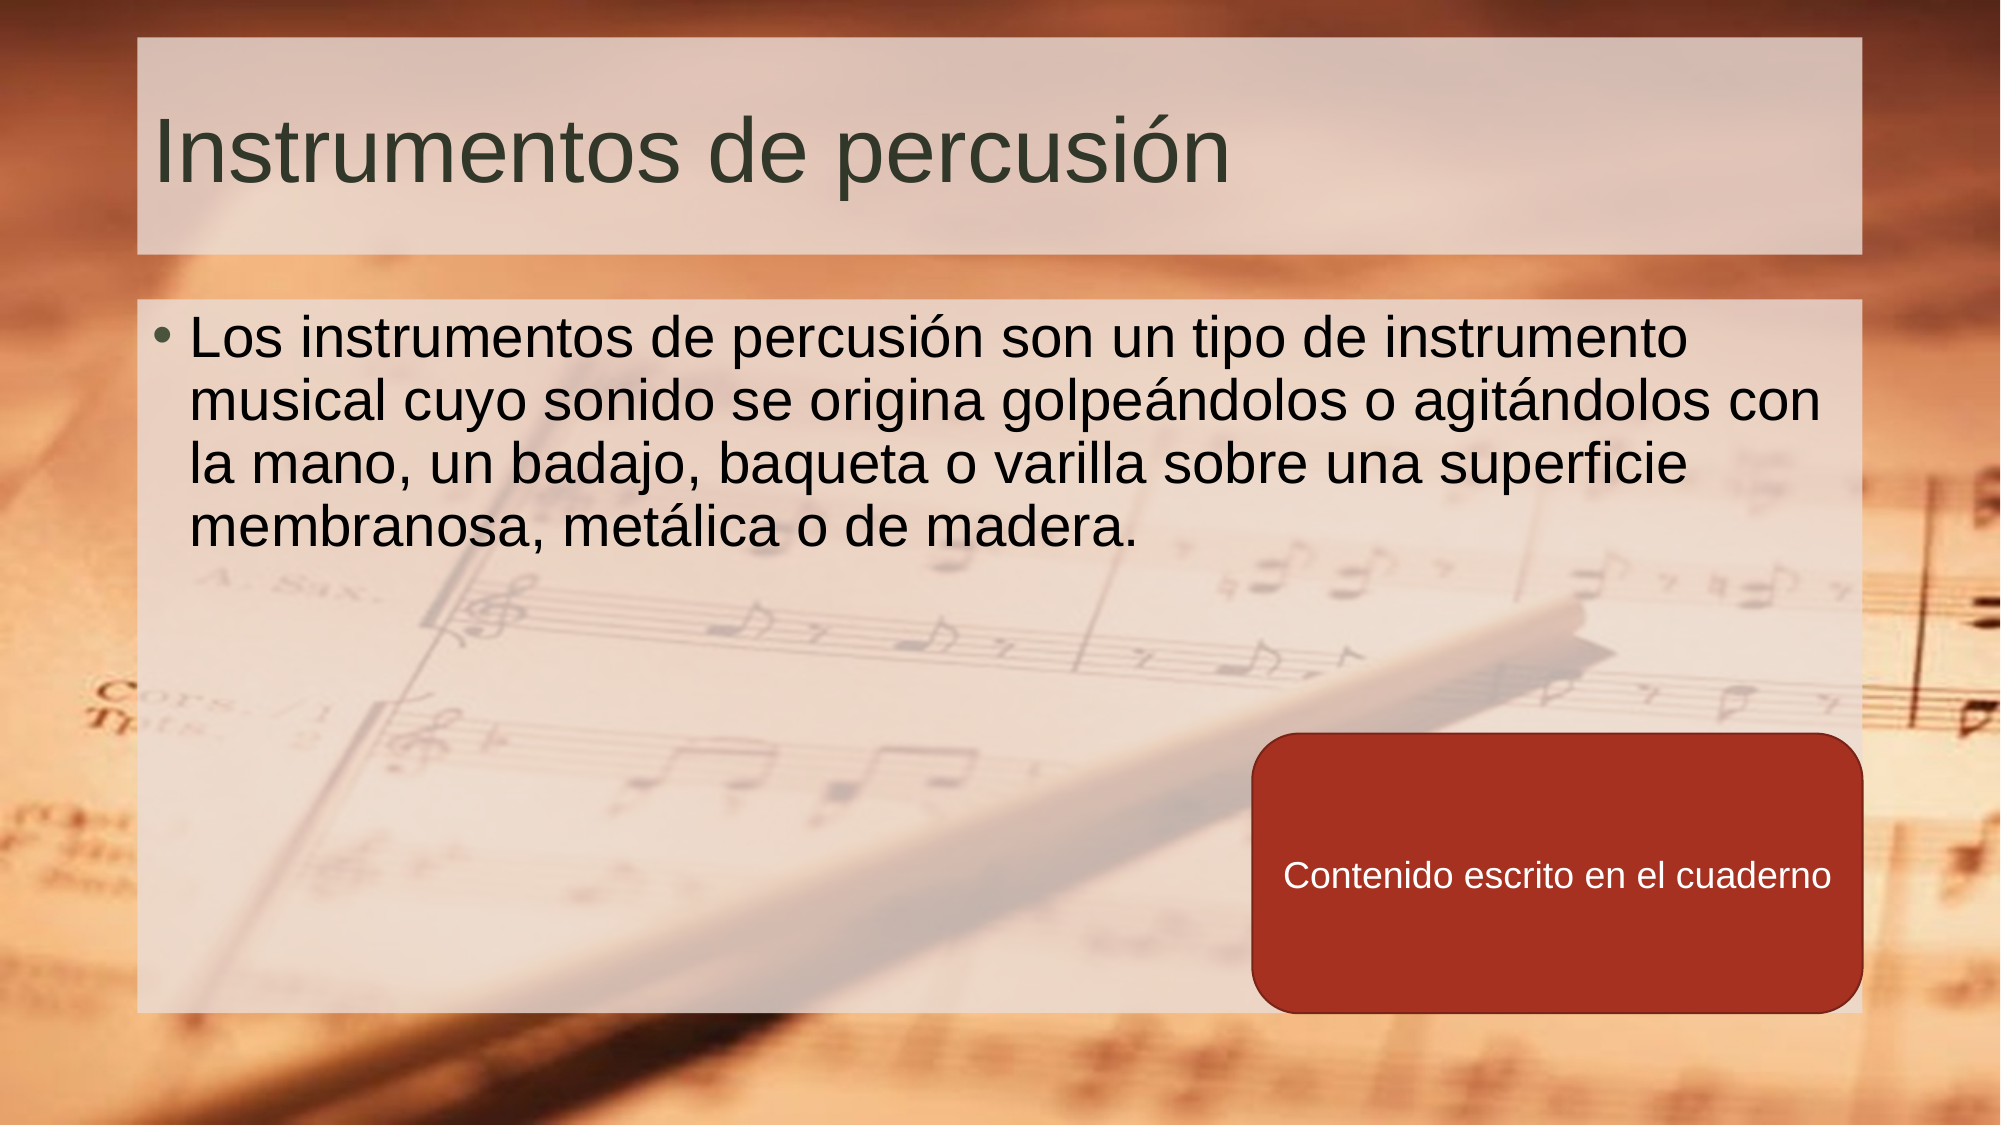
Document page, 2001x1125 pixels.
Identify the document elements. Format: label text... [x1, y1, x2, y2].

title Instrumentos de percusión [137, 37, 1863, 255]
picture [0, 0, 2001, 1125]
list Los instrumentos de percusión son un tipo de instrumento musical cuyo sonido se origina golpeándolos o agitándolos con la mano, un badajo, baqueta o varilla sobre una superficie membranosa, metálica o de madera. [137, 299, 1863, 1014]
text_box Contenido escrito en el cuaderno [1252, 733, 1863, 1014]
